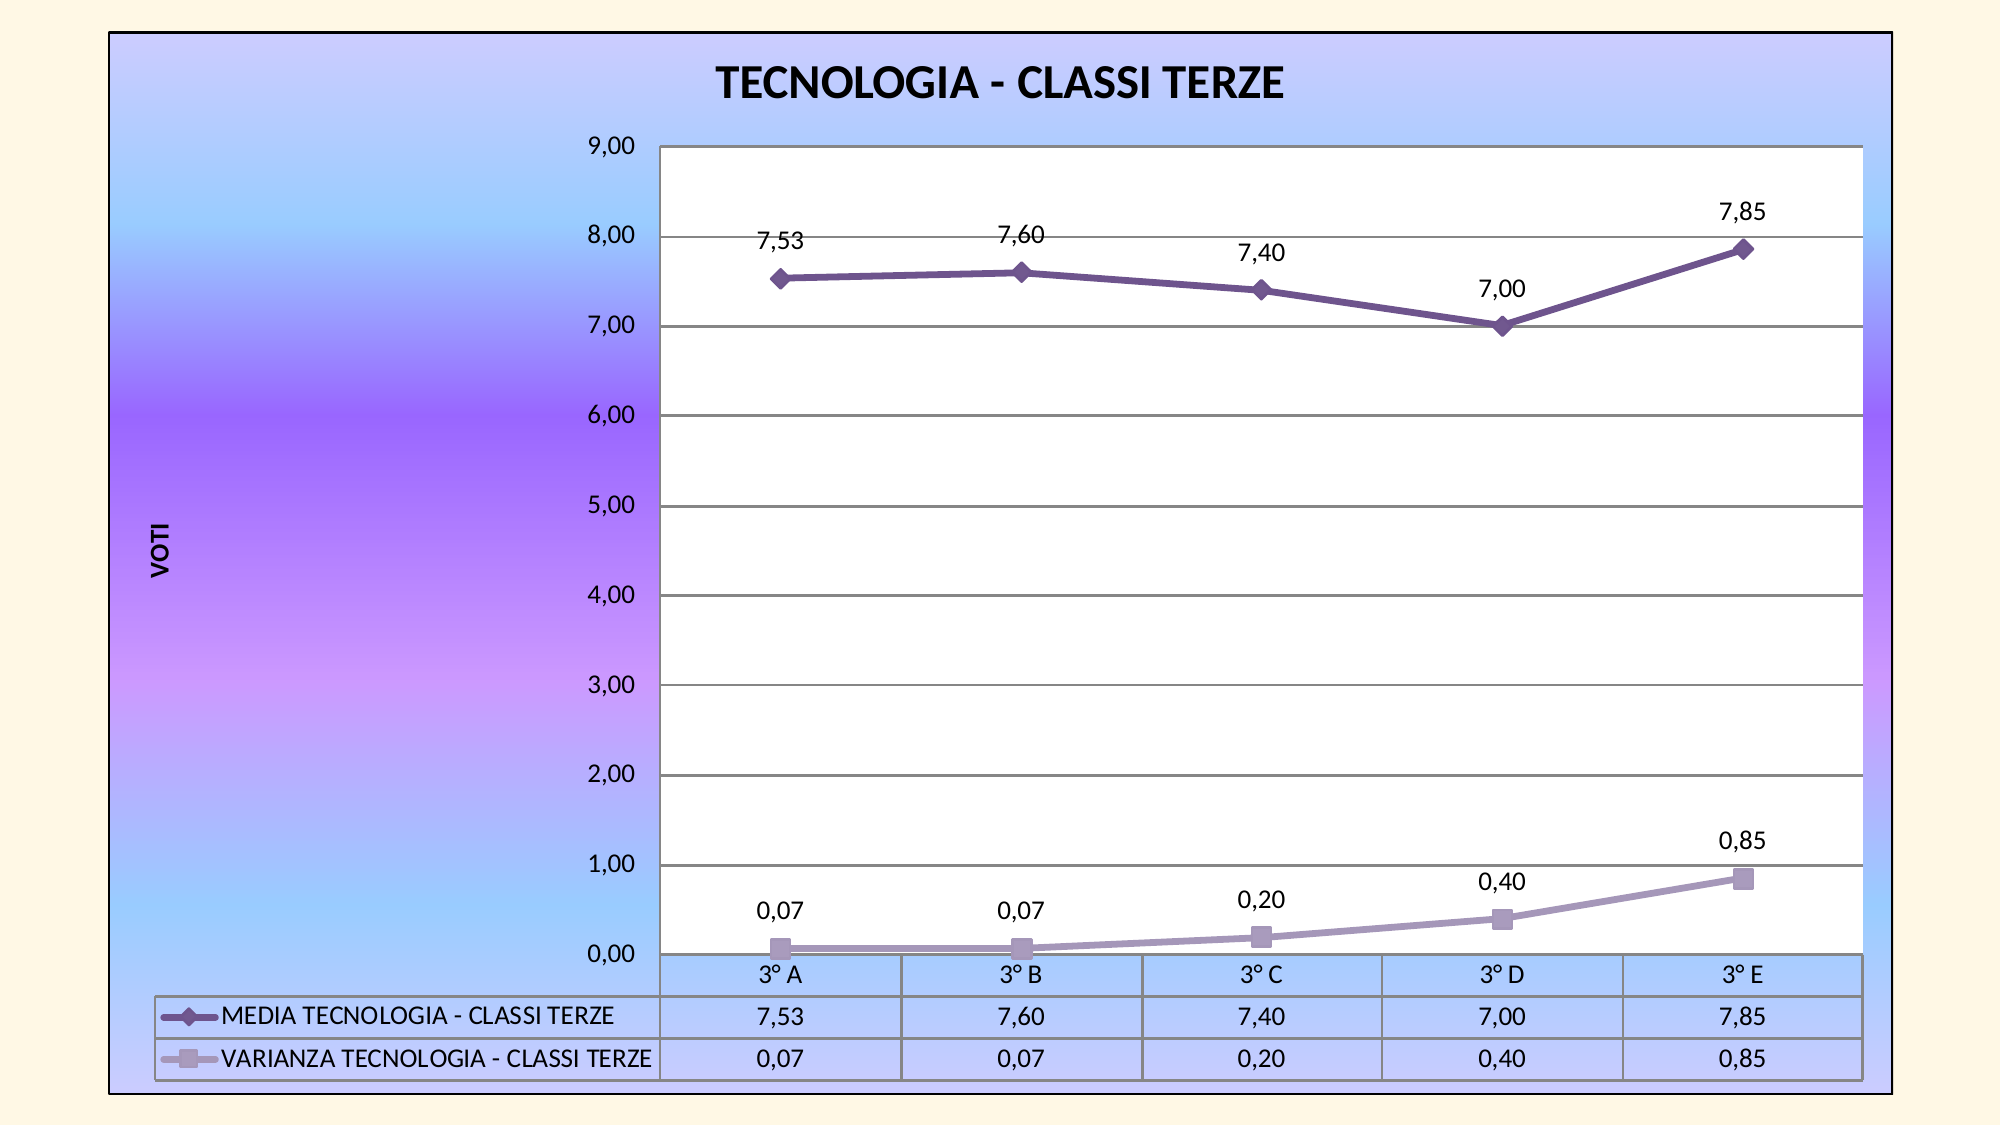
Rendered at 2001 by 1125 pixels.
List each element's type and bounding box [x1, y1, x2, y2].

picture [106, 30, 1893, 1095]
